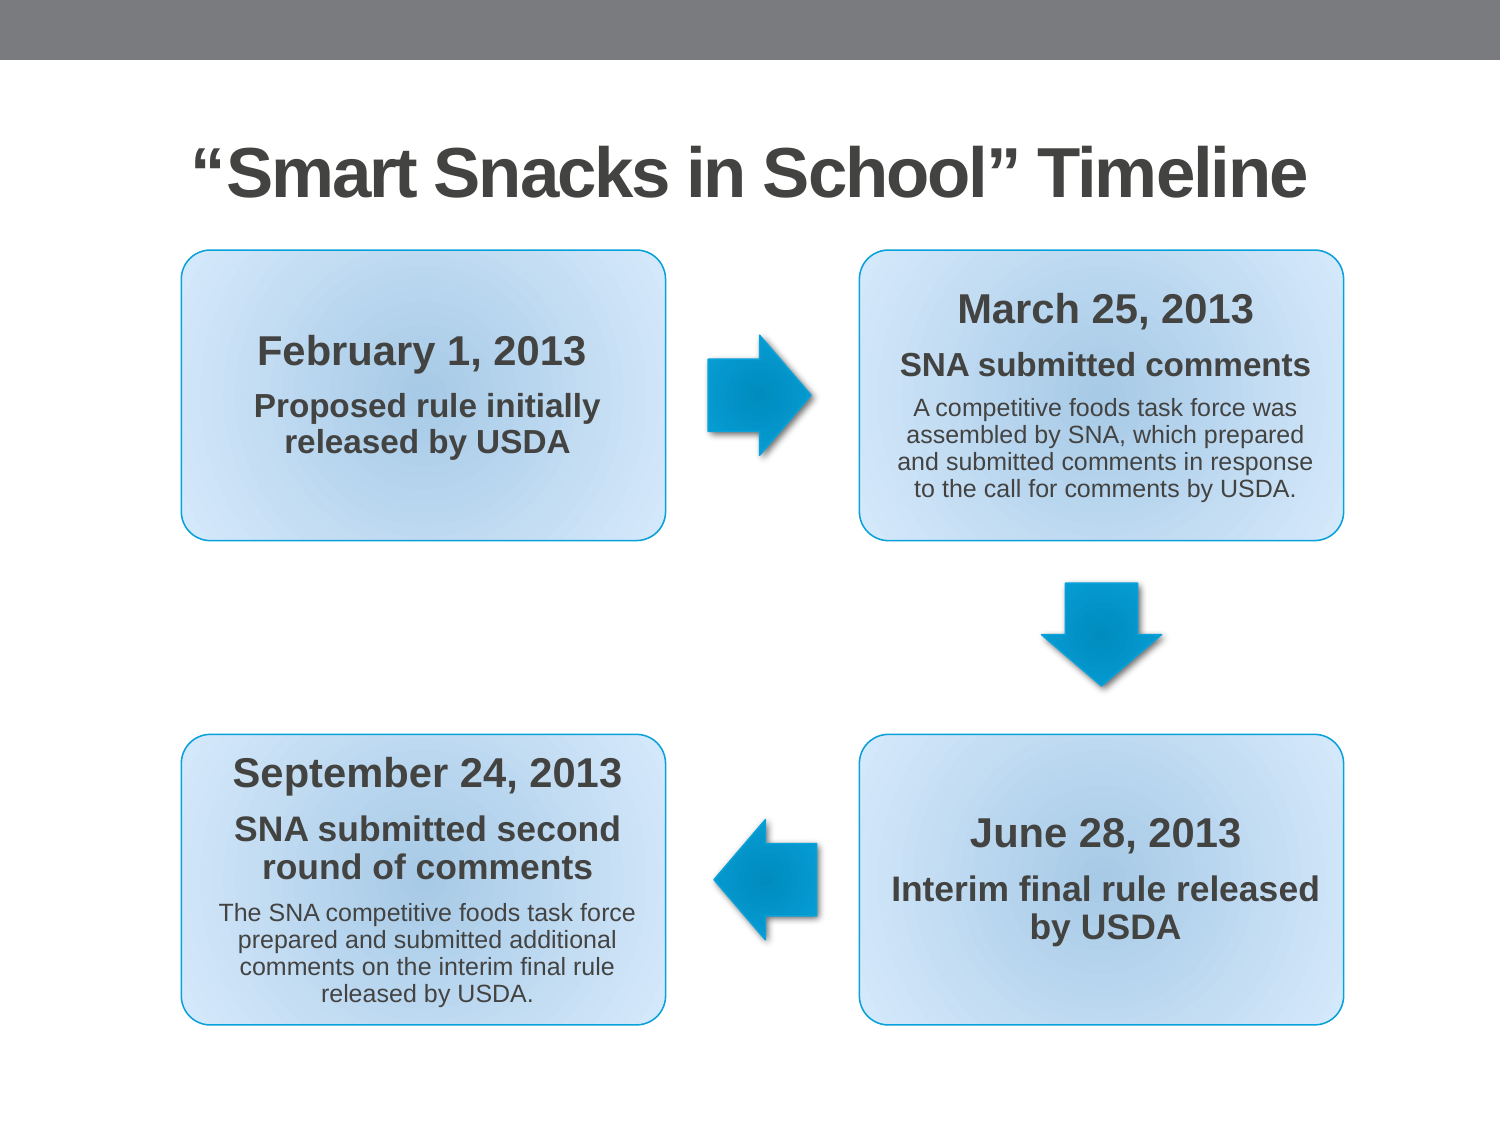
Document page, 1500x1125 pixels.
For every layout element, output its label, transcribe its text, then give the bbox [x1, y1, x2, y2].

title “Smart Snacks in School” Timeline [75, 87, 1425, 250]
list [112, 249, 1413, 1026]
